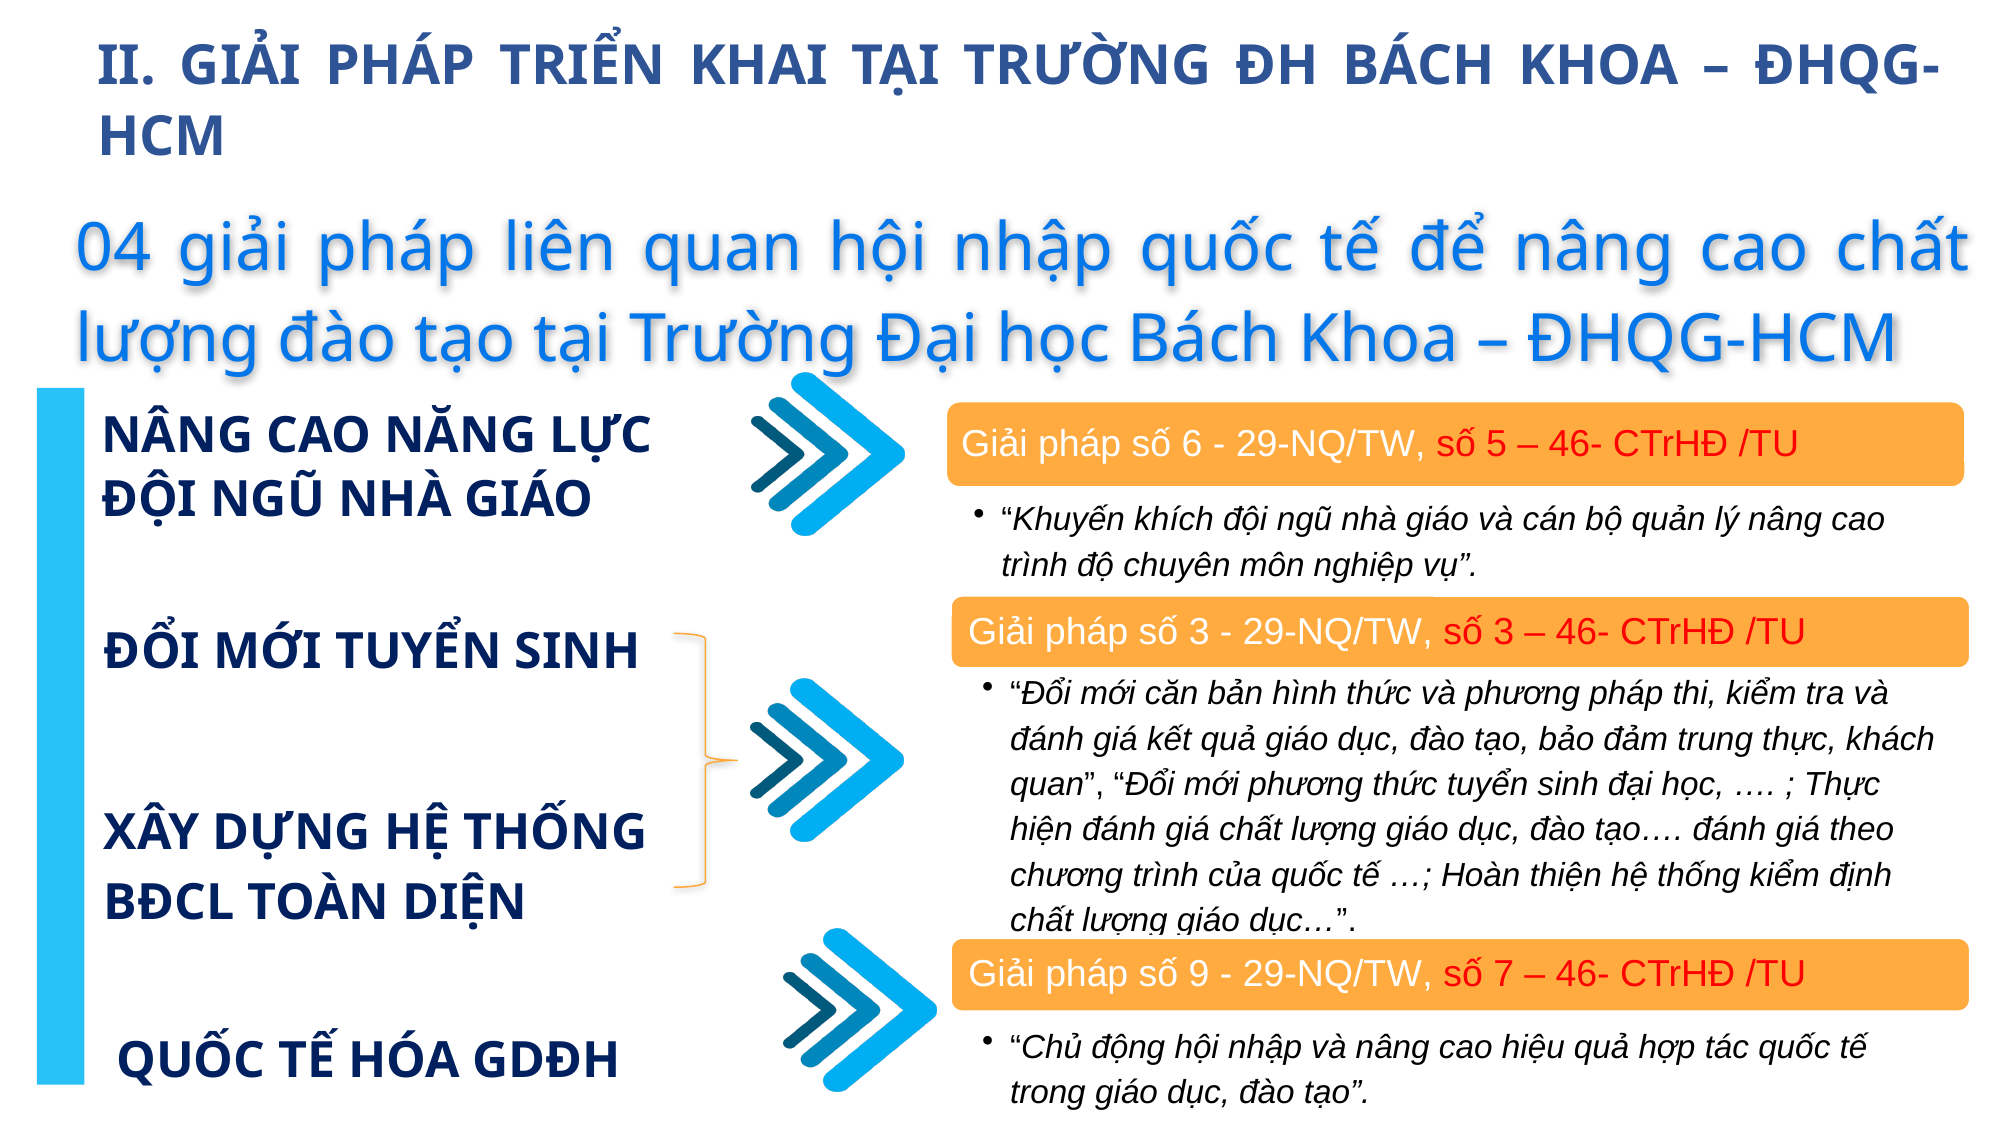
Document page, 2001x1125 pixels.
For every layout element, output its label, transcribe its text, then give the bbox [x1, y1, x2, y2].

picture [810, 678, 904, 754]
title II. GIẢI PHÁP TRIỂN KHAI TẠI TRƯỜNG ĐH BÁCH KHOA – ĐHQG-HCM [82, 9, 1958, 135]
text_box NÂNG CAO NĂNG LỰC ĐỘI NGŨ NHÀ GIÁO [86, 390, 706, 534]
text_box [35, 386, 87, 1087]
text_box QUỐC TẾ HÓA GDĐH [101, 989, 694, 1095]
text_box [944, 400, 1967, 480]
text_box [940, 475, 1963, 605]
picture [751, 425, 787, 483]
text_box ĐỔI MỚI TUYỂN SINH [89, 606, 944, 686]
text_box [673, 632, 739, 788]
text_box 04 giải pháp liên quan hội nhập quốc tế để nâng cao chất lượng đào tạo tại Trường Đại học Bách Khoa – ĐHQG-HCM [60, 174, 1986, 393]
picture [811, 372, 906, 452]
picture [751, 372, 869, 536]
picture [843, 928, 937, 1004]
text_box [949, 447, 1972, 1125]
text_box XÂY DỰNG HỆ THỐNG BĐCL TOÀN DIỆN [89, 788, 784, 937]
picture [782, 928, 937, 1093]
picture [749, 678, 904, 843]
picture [812, 456, 906, 536]
